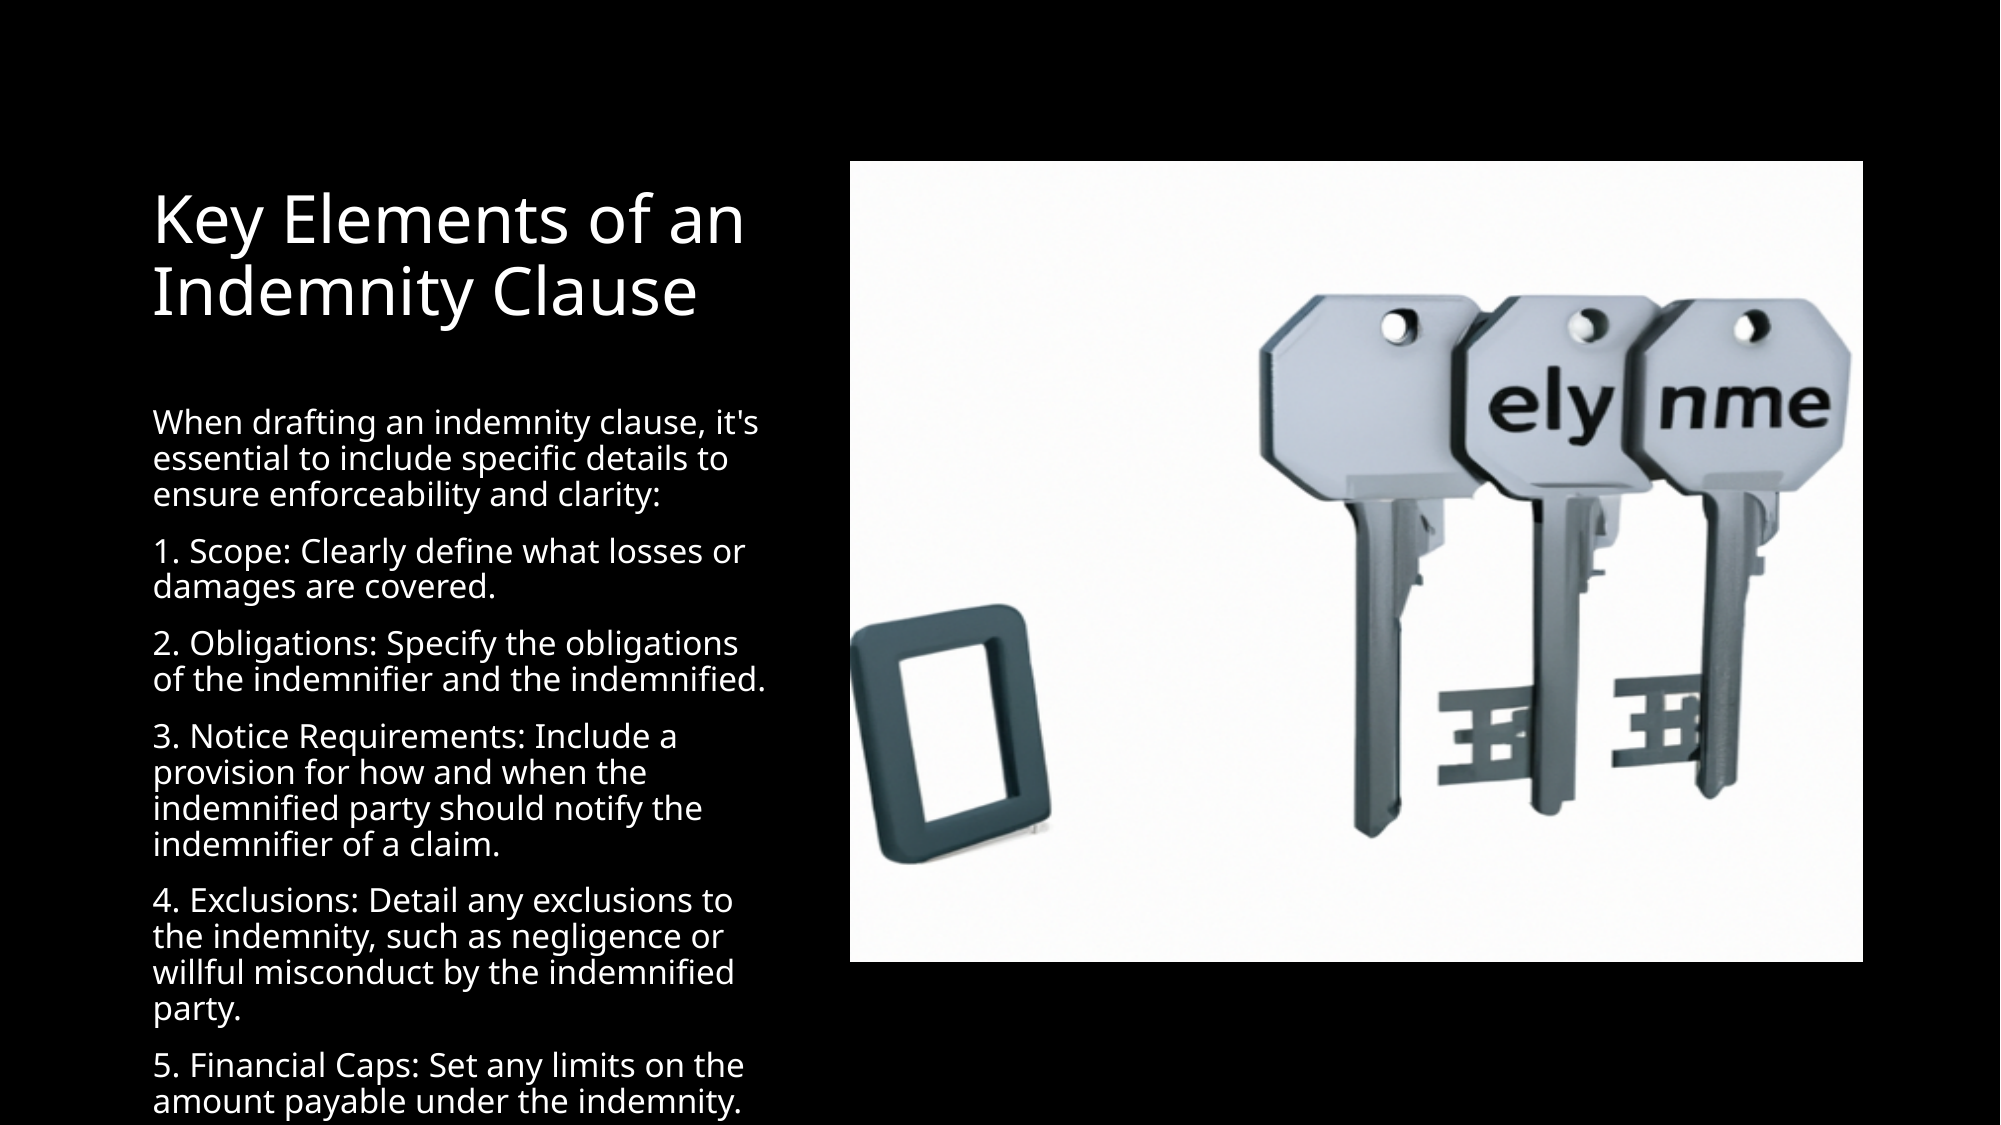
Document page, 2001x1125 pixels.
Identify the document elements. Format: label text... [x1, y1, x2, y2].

title Key Elements of an Indemnity Clause [137, 75, 783, 337]
list When drafting an indemnity clause, it's essential to include specific details to ensure enforceability and clarity: 1. Scope: Clearly define what losses or damages are covered. 2. Obligations: Specify the obligations of the indemnifier and the indemnified. 3. Notice Requirements: Include a provision for how and when the indemnified party should notify the indemnifier of a claim. 4. Exclusions: Detail any exclusions to the indemnity, such as negligence or willful misconduct by the indemnified party. 5. Financial Caps: Set any limits on the amount payable under the indemnity. [137, 337, 783, 963]
picture [849, 161, 1864, 962]
